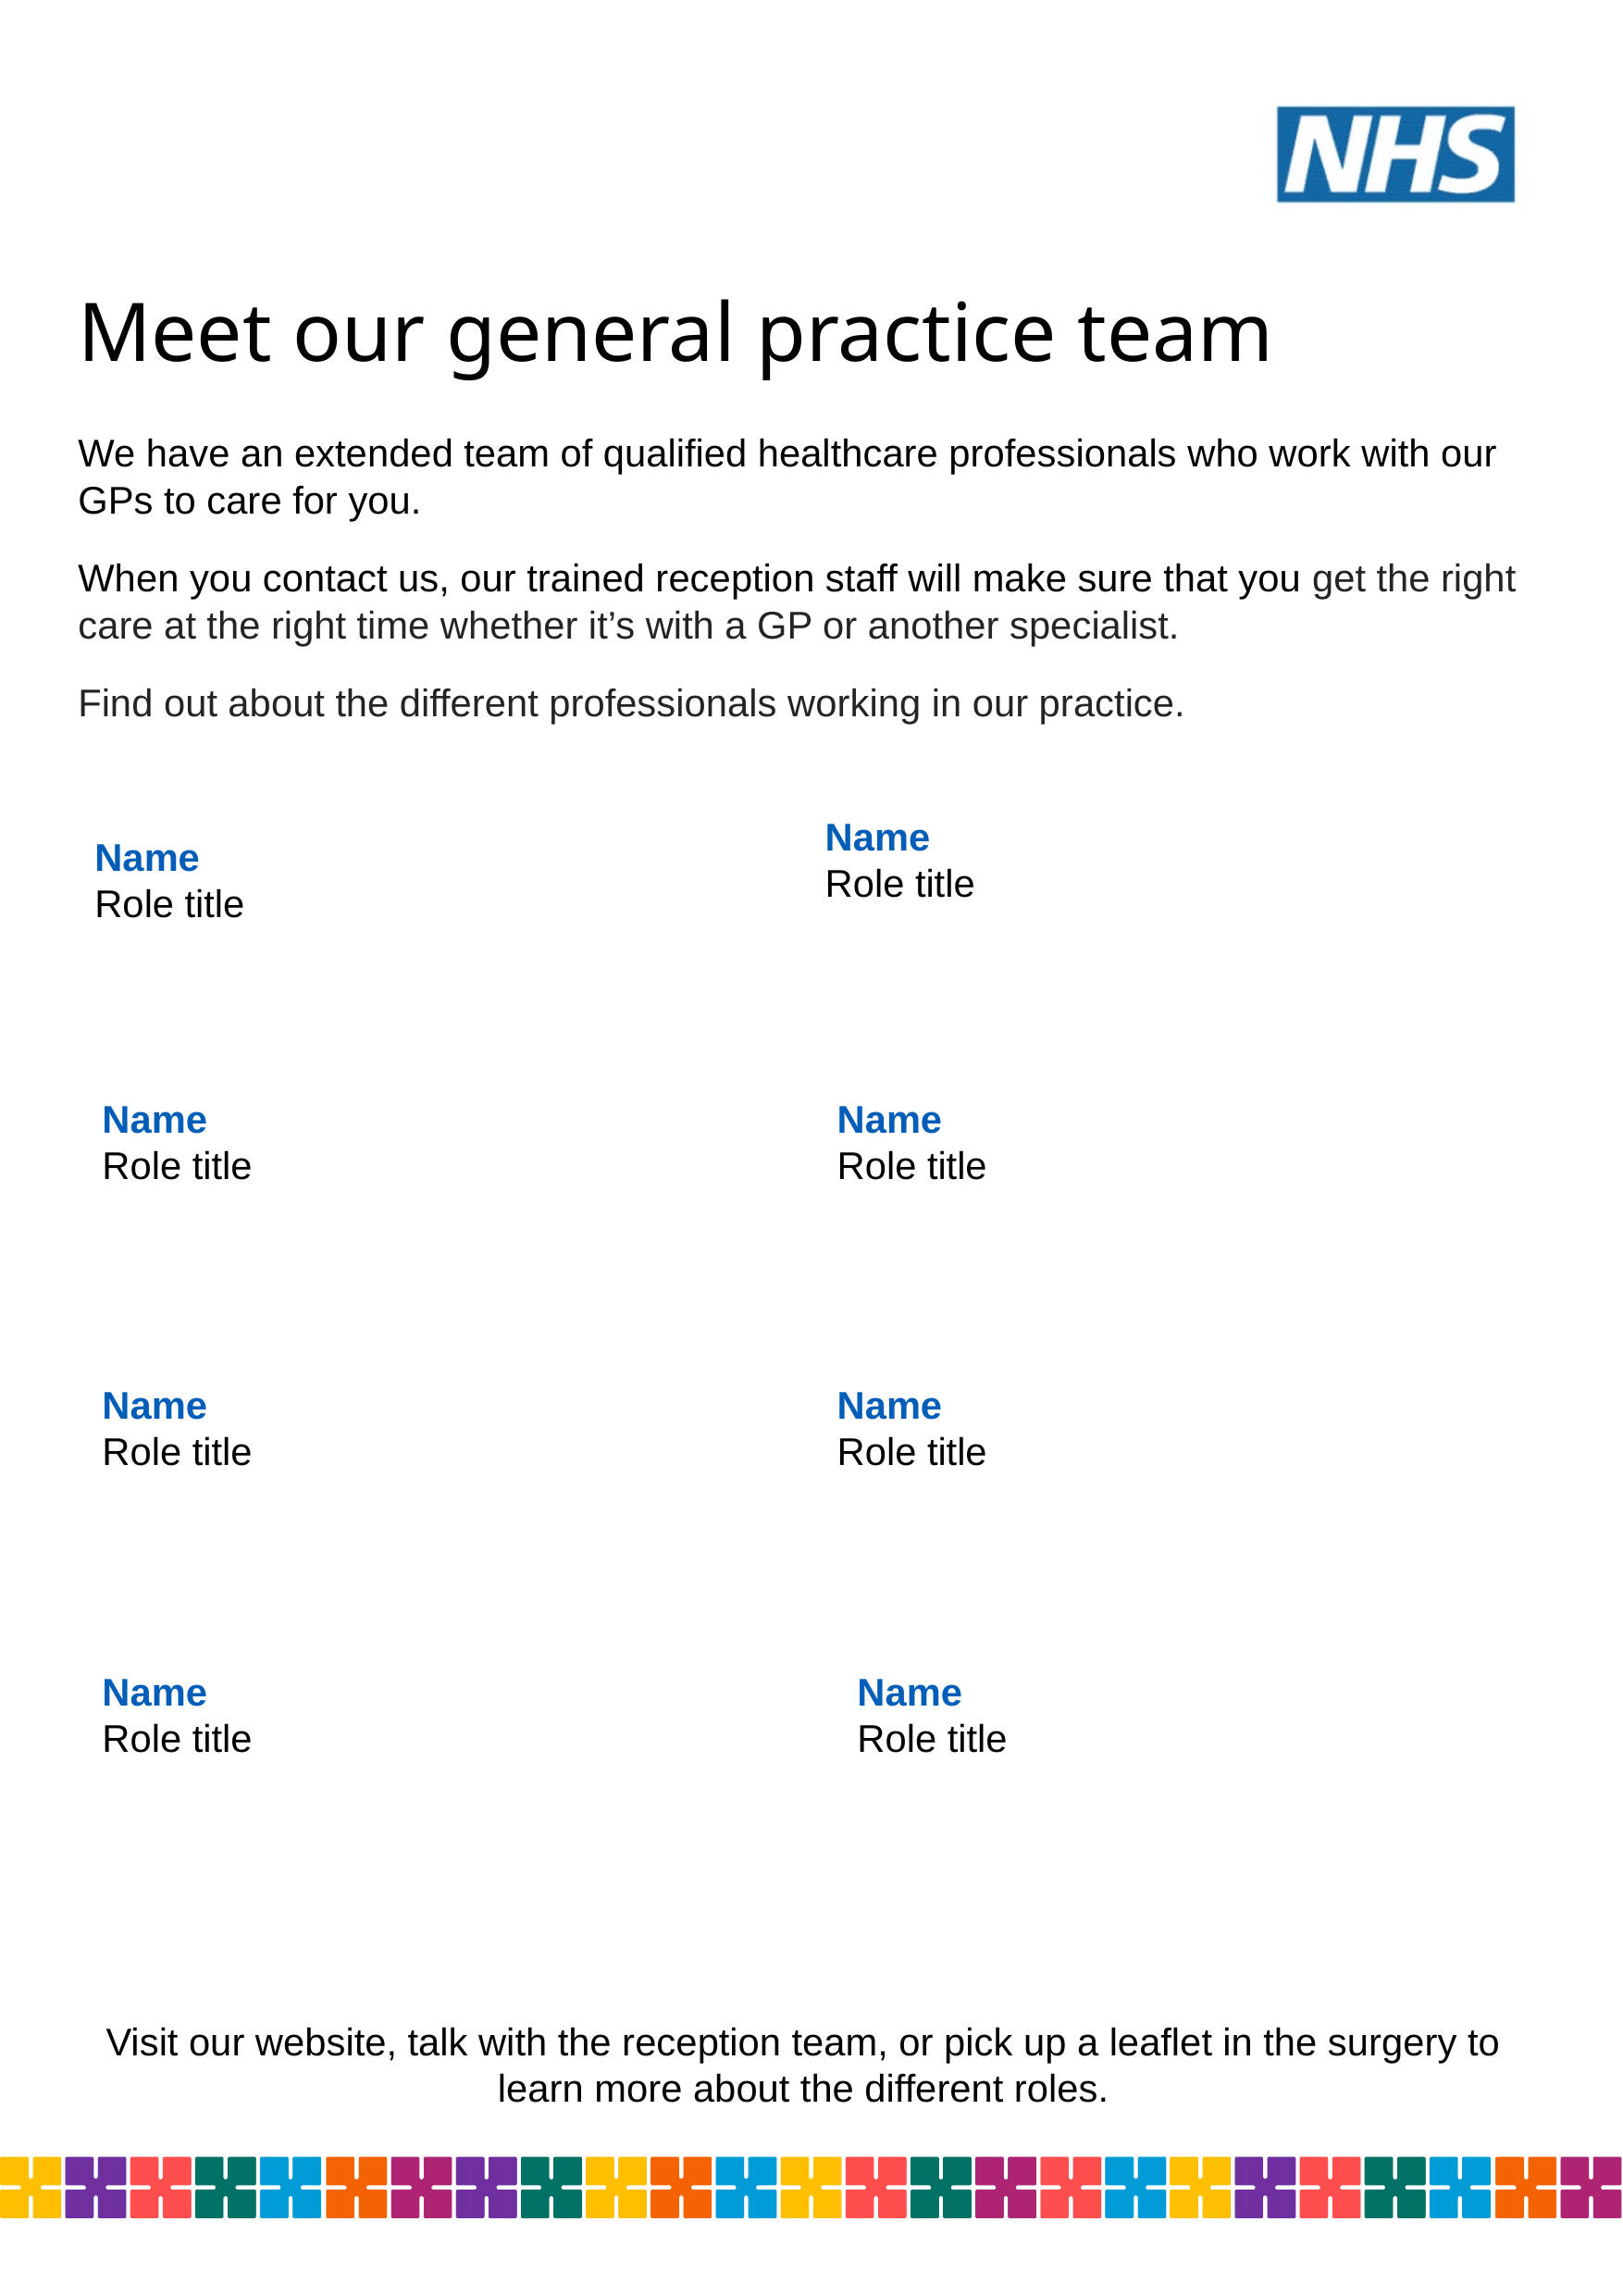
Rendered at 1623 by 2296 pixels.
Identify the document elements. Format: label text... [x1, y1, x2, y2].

text_box Visit our website, talk with the reception team, or pick up a leaflet in the surgery to learn more about the different roles. [64, 2010, 1542, 2116]
text_box Name Role title [88, 1299, 646, 1481]
picture [0, 2134, 1623, 2244]
picture [903, 0, 1623, 506]
text_box We have an extended team of qualified healthcare professionals who work with our GPs to care for you. When you contact us, our trained reception staff will make sure that you get the right care at the right time whether it’s with a GP or another specialist. Find out about the different professionals working in our practice. [64, 421, 1542, 774]
text_box Name Role title [823, 1299, 1381, 1481]
text_box Name Role title [811, 731, 1369, 912]
text_box Name Role title [88, 1013, 646, 1194]
text_box Name Role title [81, 774, 638, 932]
text_box Meet our general practice team [64, 273, 903, 385]
text_box Name Role title [823, 1013, 1381, 1194]
text_box Name Role title [88, 1586, 646, 1768]
text_box Name Role title [843, 1586, 1401, 1768]
